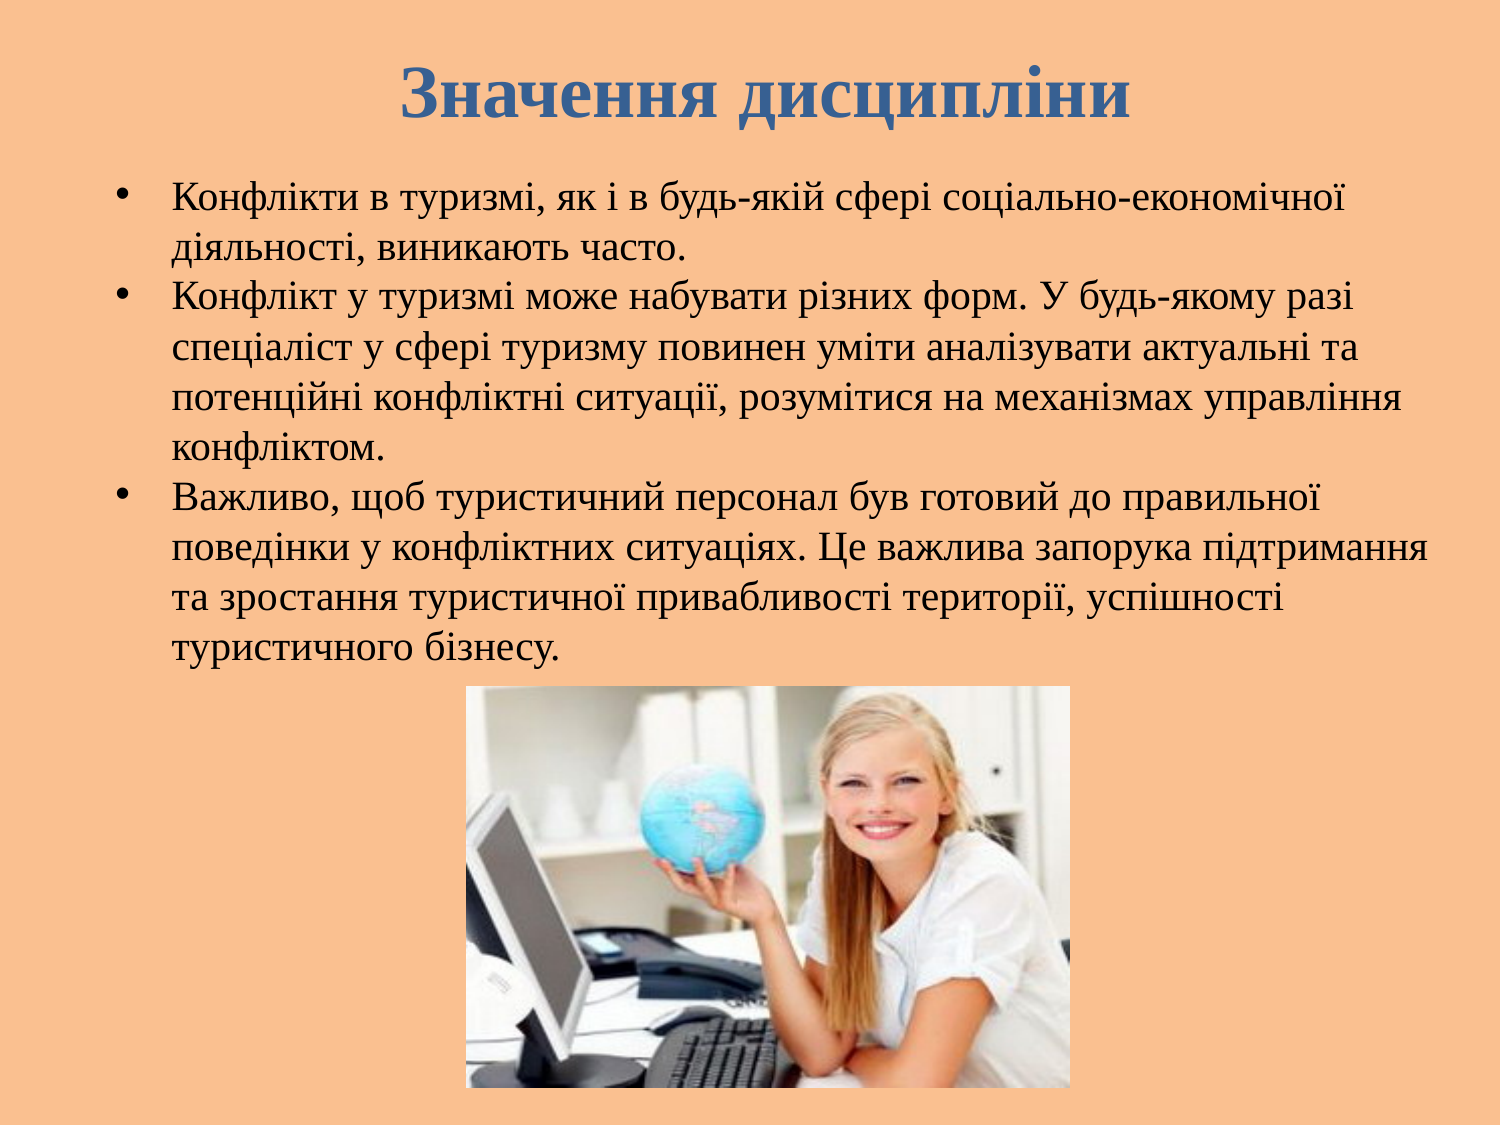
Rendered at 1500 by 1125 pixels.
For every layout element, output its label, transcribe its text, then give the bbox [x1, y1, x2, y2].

picture [466, 685, 1070, 1088]
list Конфлікти в туризмі, як і в будь-якій сфері соціально-економічної діяльності, виникають часто. Конфлікт у туризмі може набувати різних форм. У будь-якому разі спеціаліст у сфері туризму повинен уміти аналізувати актуальні та потенційні конфліктні ситуації, розумітися на механізмах управління конфліктом. Важливо, щоб туристичний персонал був готовий до правильної поведінки у конфліктних ситуаціях. Це важлива запорука підтримання та зростання туристичної привабливості території, успішності туристичного бізнесу. [100, 160, 1467, 687]
title Значення дисципліни [123, 42, 1427, 160]
